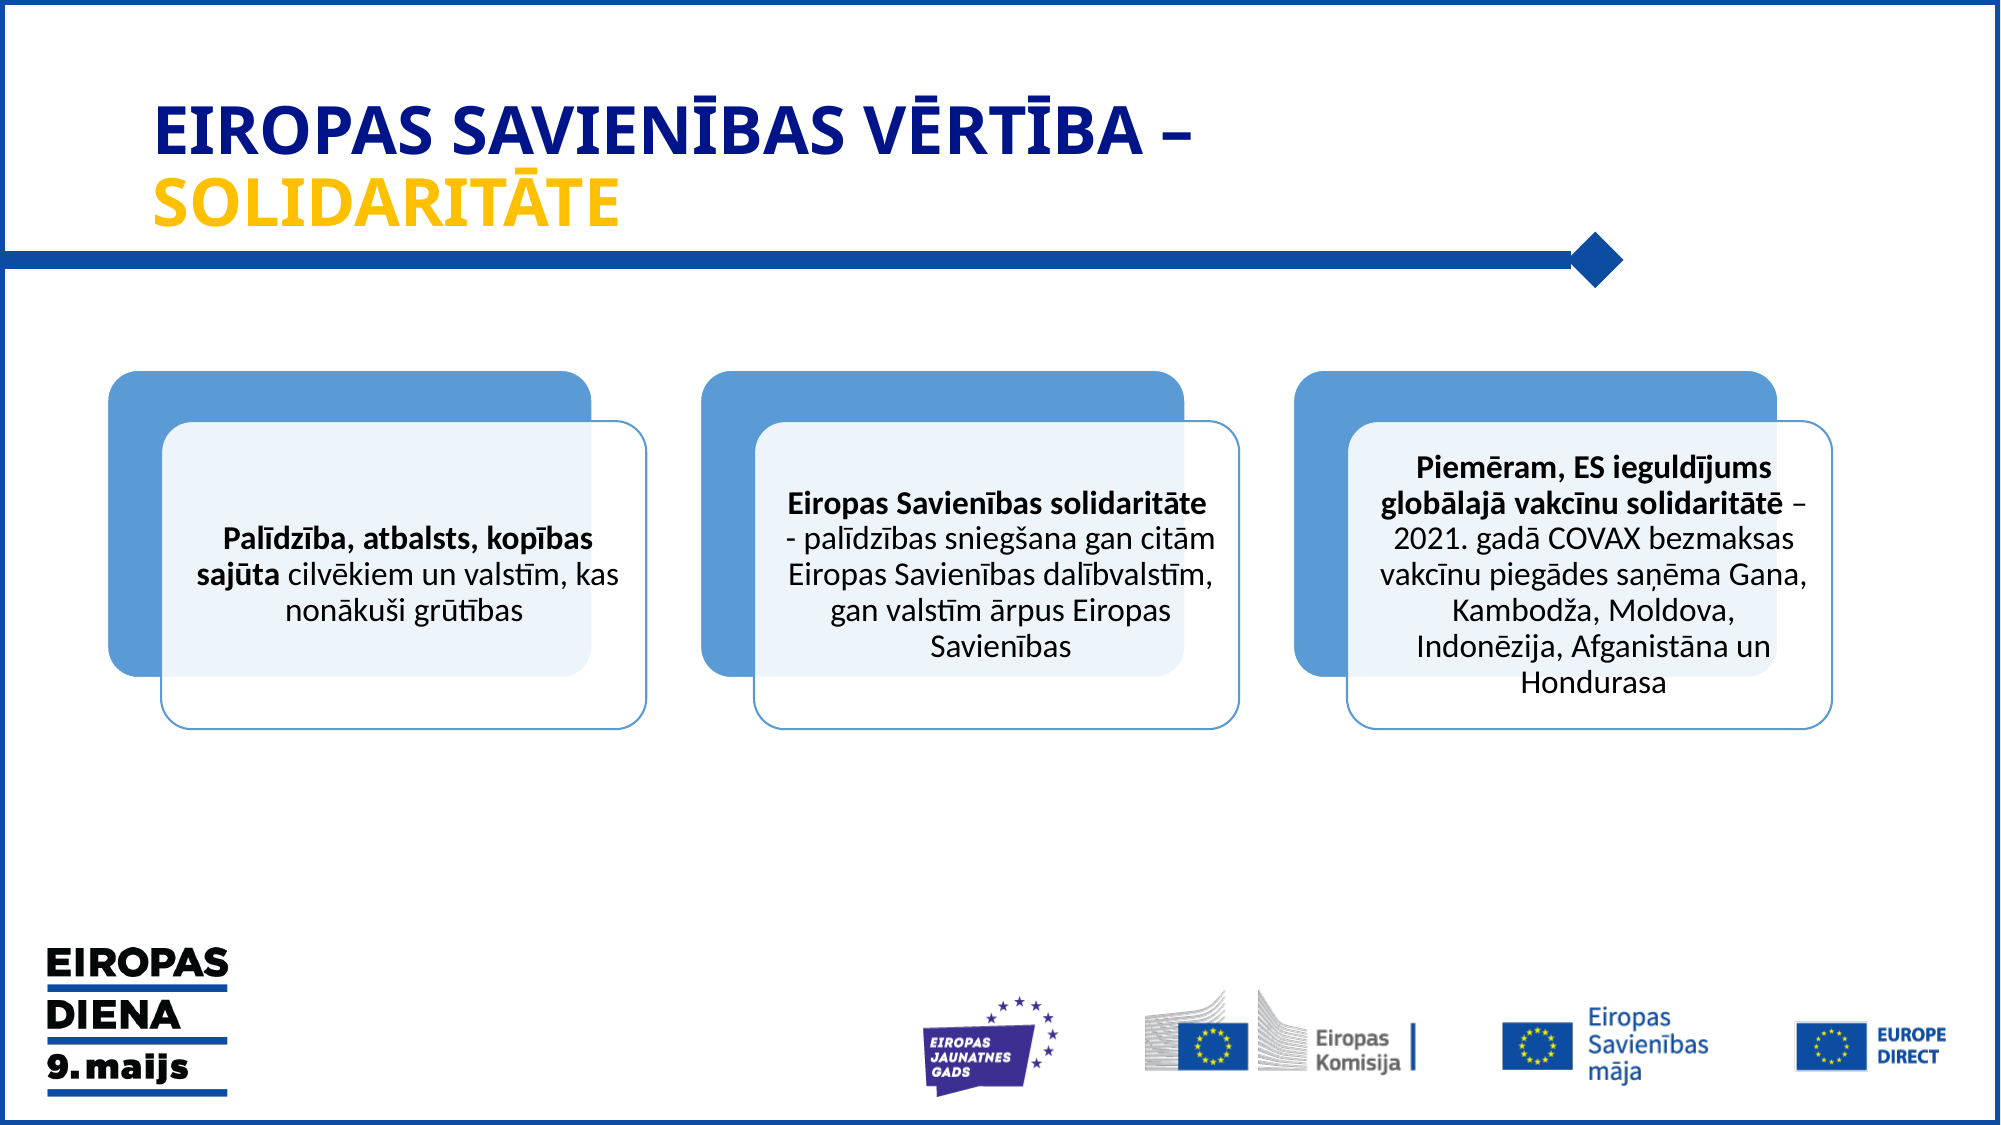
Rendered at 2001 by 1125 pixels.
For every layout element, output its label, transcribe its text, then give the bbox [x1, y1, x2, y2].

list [107, 290, 1833, 809]
picture [47, 947, 228, 1097]
picture [923, 989, 1946, 1097]
title EIROPAS SAVIENĪBAS VĒRTĪBA – SOLIDARITĀTE [137, 59, 1863, 278]
